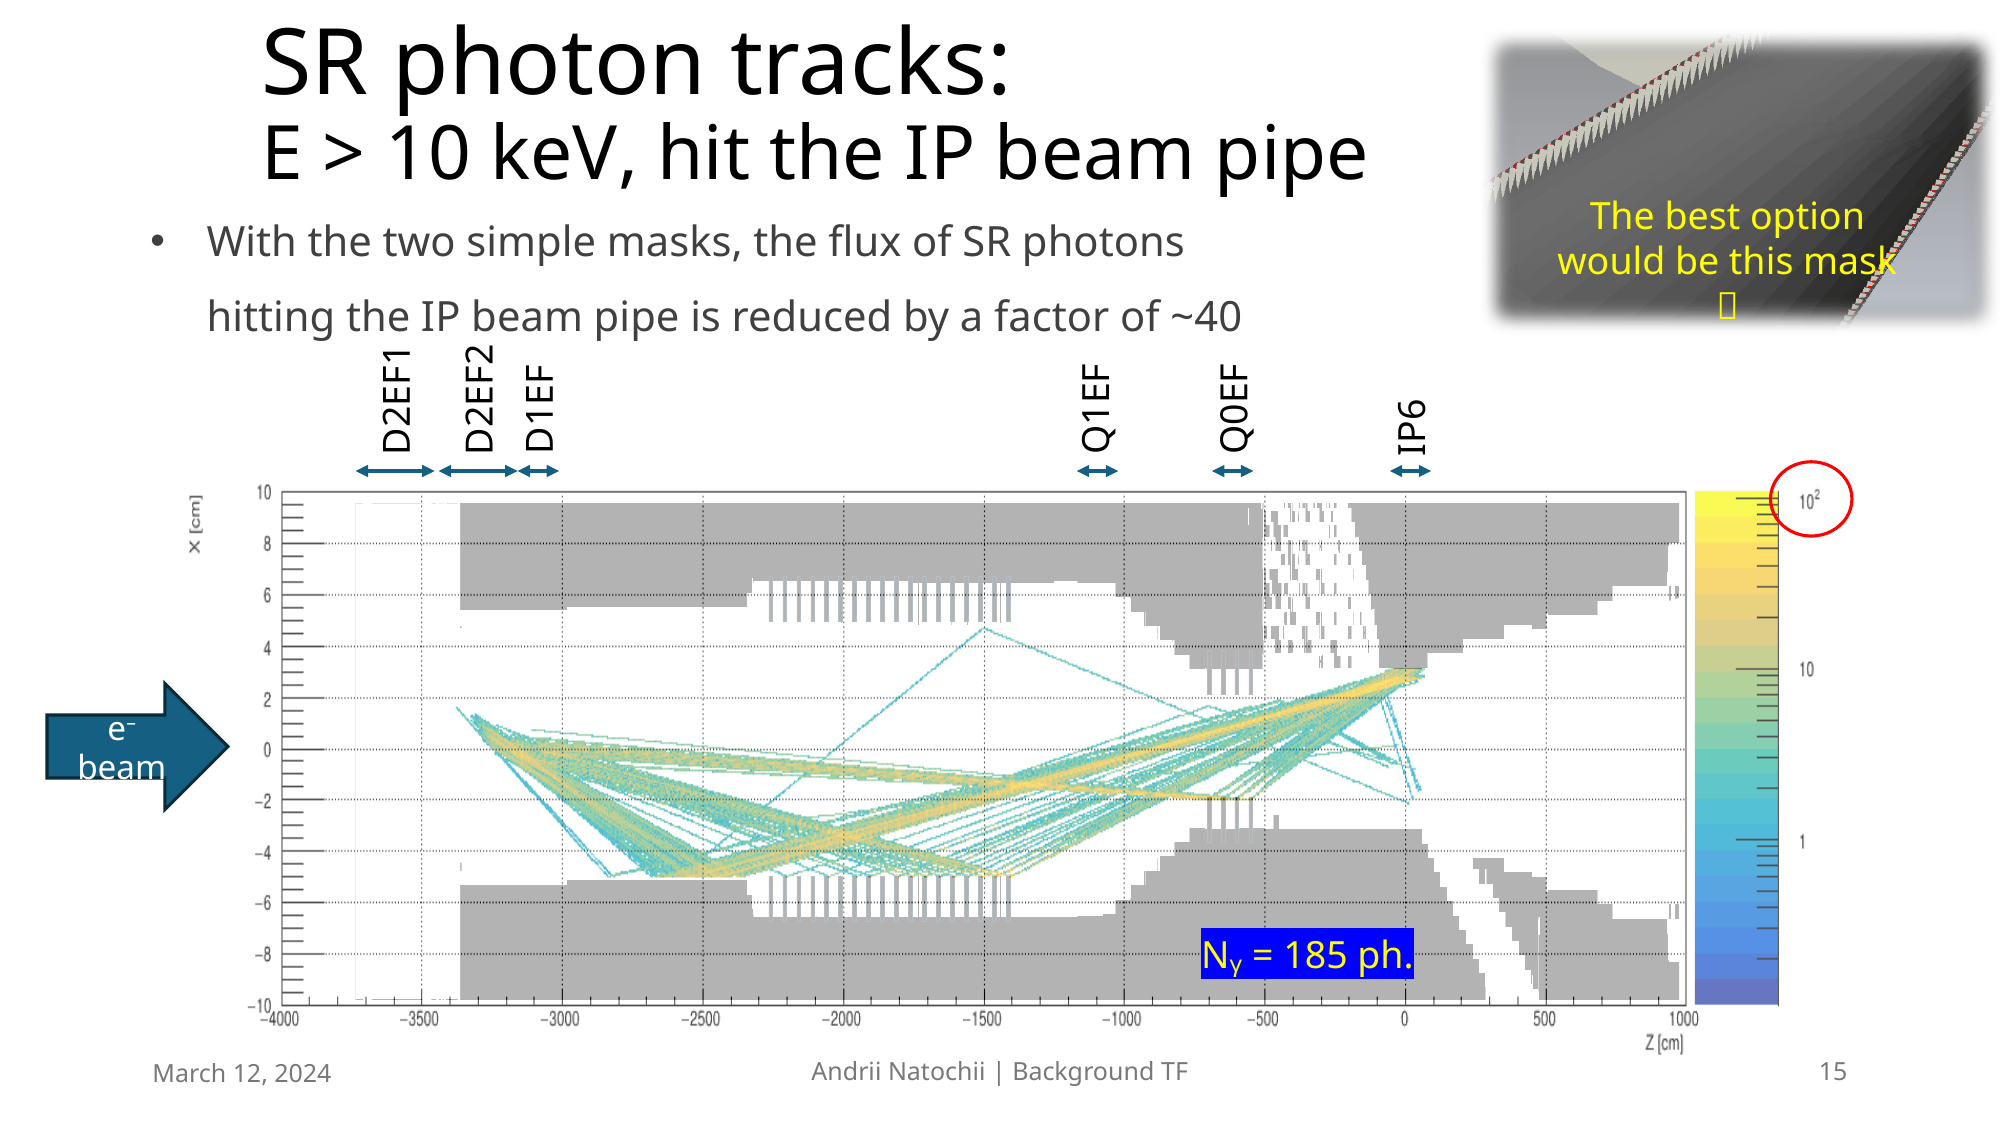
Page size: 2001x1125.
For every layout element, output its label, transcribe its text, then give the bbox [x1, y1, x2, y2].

text_box D1EF [508, 350, 568, 470]
text_box [1779, 460, 1854, 531]
text_box IP6 [1380, 384, 1440, 471]
text_box D2EF1 [364, 348, 425, 469]
slide_number 15 [1412, 1042, 1863, 1103]
text_box Q1EF [1064, 348, 1124, 470]
text_box D2EF2 [447, 348, 508, 469]
text_box SR photon tracks: E > 10 keV, hit the IP beam pipe [246, 0, 1601, 214]
picture [1480, 27, 1999, 332]
picture [175, 473, 1835, 1056]
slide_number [137, 1042, 588, 1103]
text_box Q0EF [1202, 348, 1263, 470]
text_box e– beam [45, 679, 175, 814]
text_box With the two simple masks, the flux of SR photons hitting the IP beam pipe is reduced by a factor of ~40 [135, 182, 1320, 348]
footer Andrii Natochii | Background TF [662, 1056, 1338, 1103]
